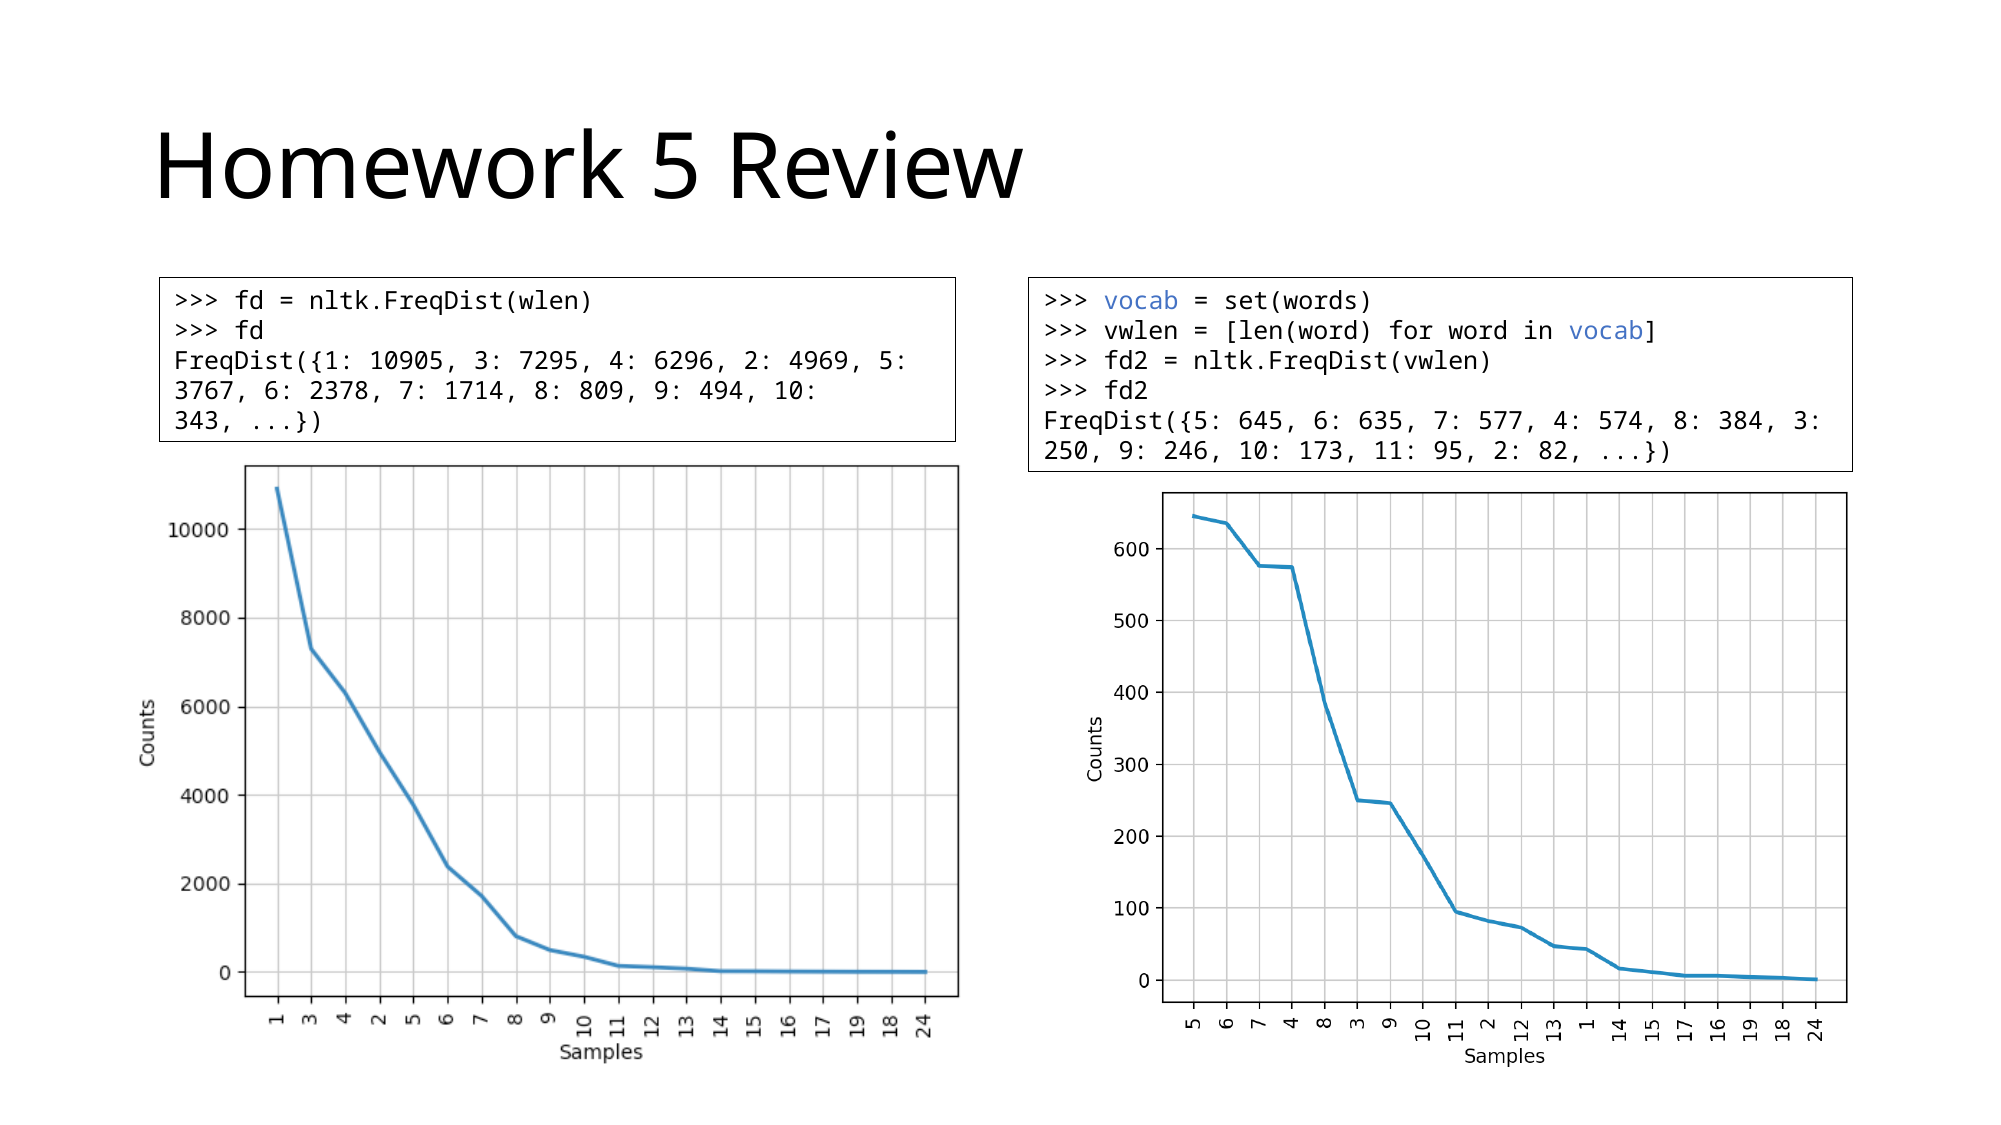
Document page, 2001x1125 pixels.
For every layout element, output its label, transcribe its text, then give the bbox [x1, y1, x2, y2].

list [1077, 474, 1863, 1068]
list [137, 418, 988, 1065]
title Homework 5 Review [137, 59, 1863, 278]
text_box >>> vocab = set(words) >>> vwlen = [len(word) for word in vocab] >>> fd2 = nltk.FreqDist(vwlen) >>> fd2 FreqDist({5: 645, 6: 635, 7: 577, 4: 574, 8: 384, 3: 250, 9: 246, 10: 173, 11: 95, 2: 82, ...}) [1028, 277, 1853, 472]
text_box >>> fd = nltk.FreqDist(wlen) >>> fd FreqDist({1: 10905, 3: 7295, 4: 6296, 2: 4969, 5: 3767, 6: 2378, 7: 1714, 8: 809, 9: 494, 10: 343, ...}) [159, 277, 956, 418]
